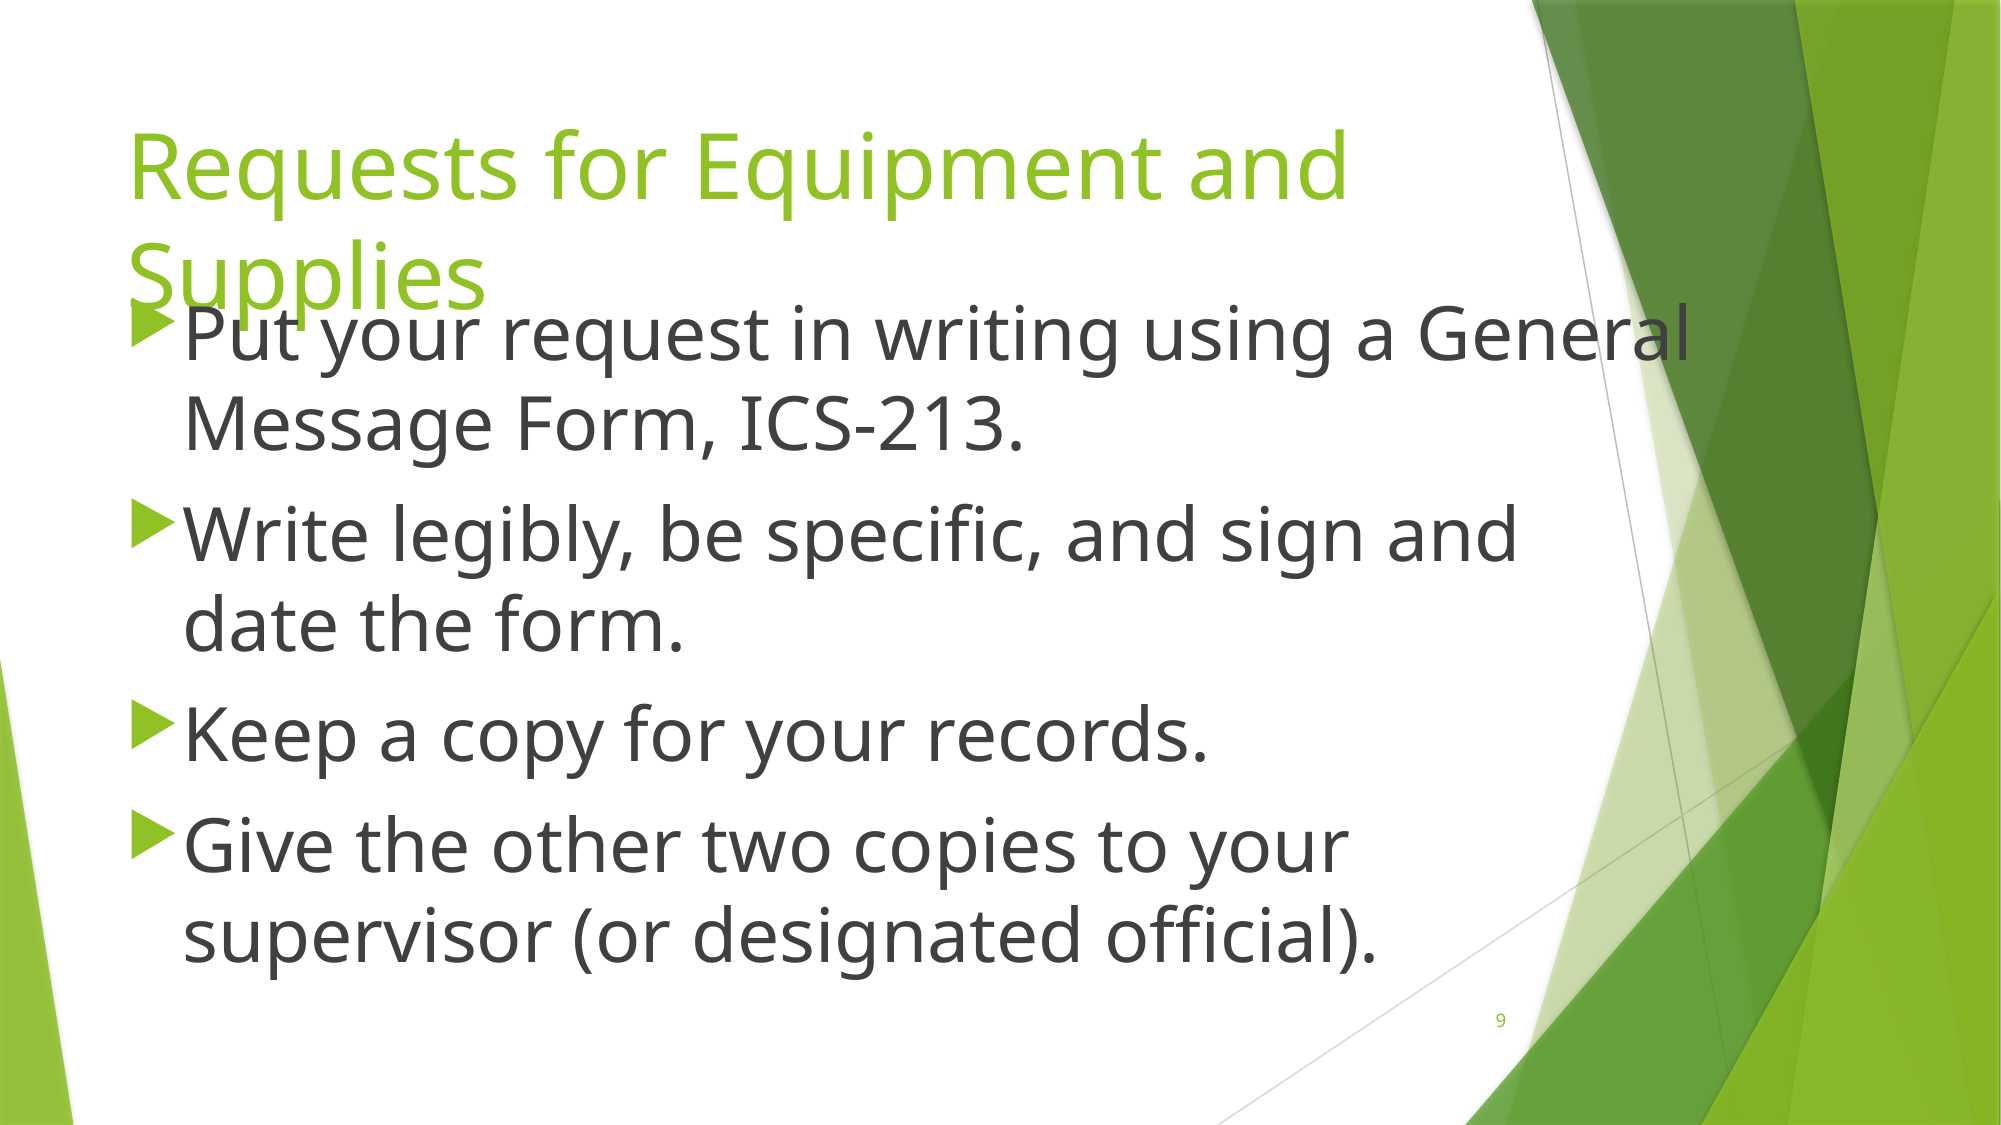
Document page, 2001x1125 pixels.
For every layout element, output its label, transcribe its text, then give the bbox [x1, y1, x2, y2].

title Requests for Equipment and Supplies [111, 99, 1685, 277]
list Put your request in writing using a General Message Form, ICS-213. Write legibly, be specific, and sign and date the form. Keep a copy for your records. Give the other two copies to your supervisor (or designated official). [111, 277, 1714, 1025]
slide_number 9 [1409, 991, 1522, 1051]
